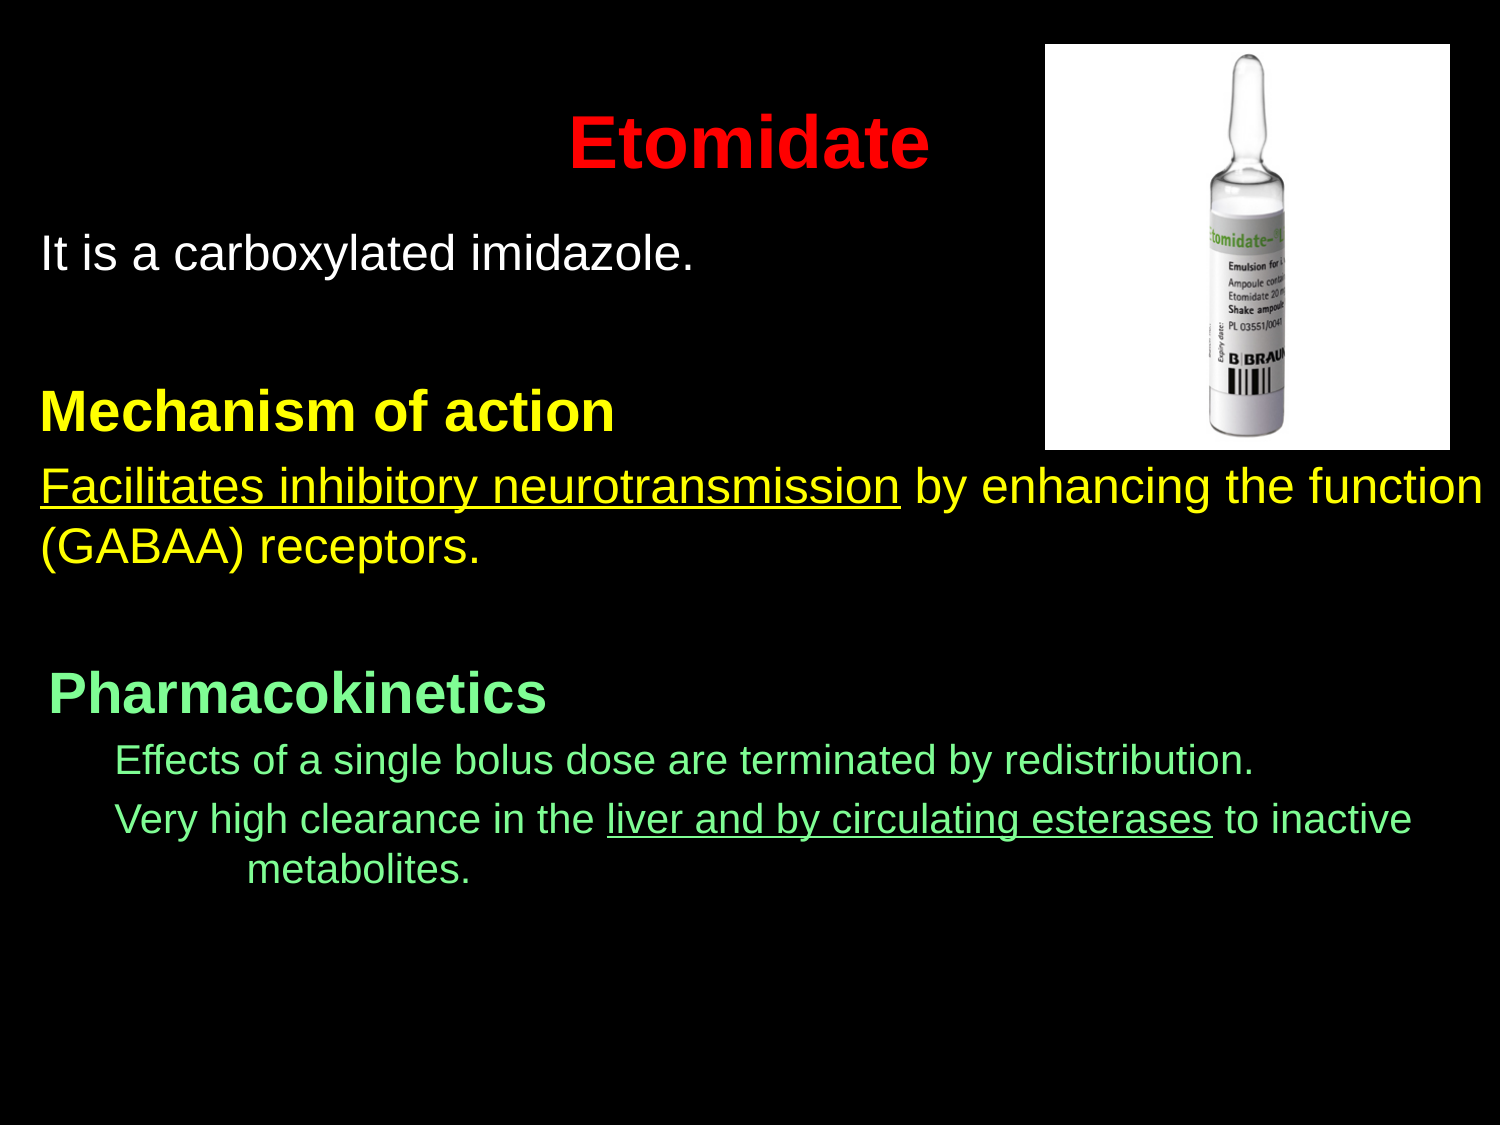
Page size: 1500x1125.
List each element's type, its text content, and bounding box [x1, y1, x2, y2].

picture [1044, 44, 1451, 451]
list It is a carboxylated imidazole. Mechanism of action Facilitates inhibitory neurotransmission by enhancing the function (GABAA) receptors. Pharmacokinetics Effects of a single bolus dose are terminated by redistribution. Very high clearance in the liver and by circulating esterases to inactive metabolites. [24, 212, 1500, 955]
title Etomidate [75, 45, 1042, 212]
